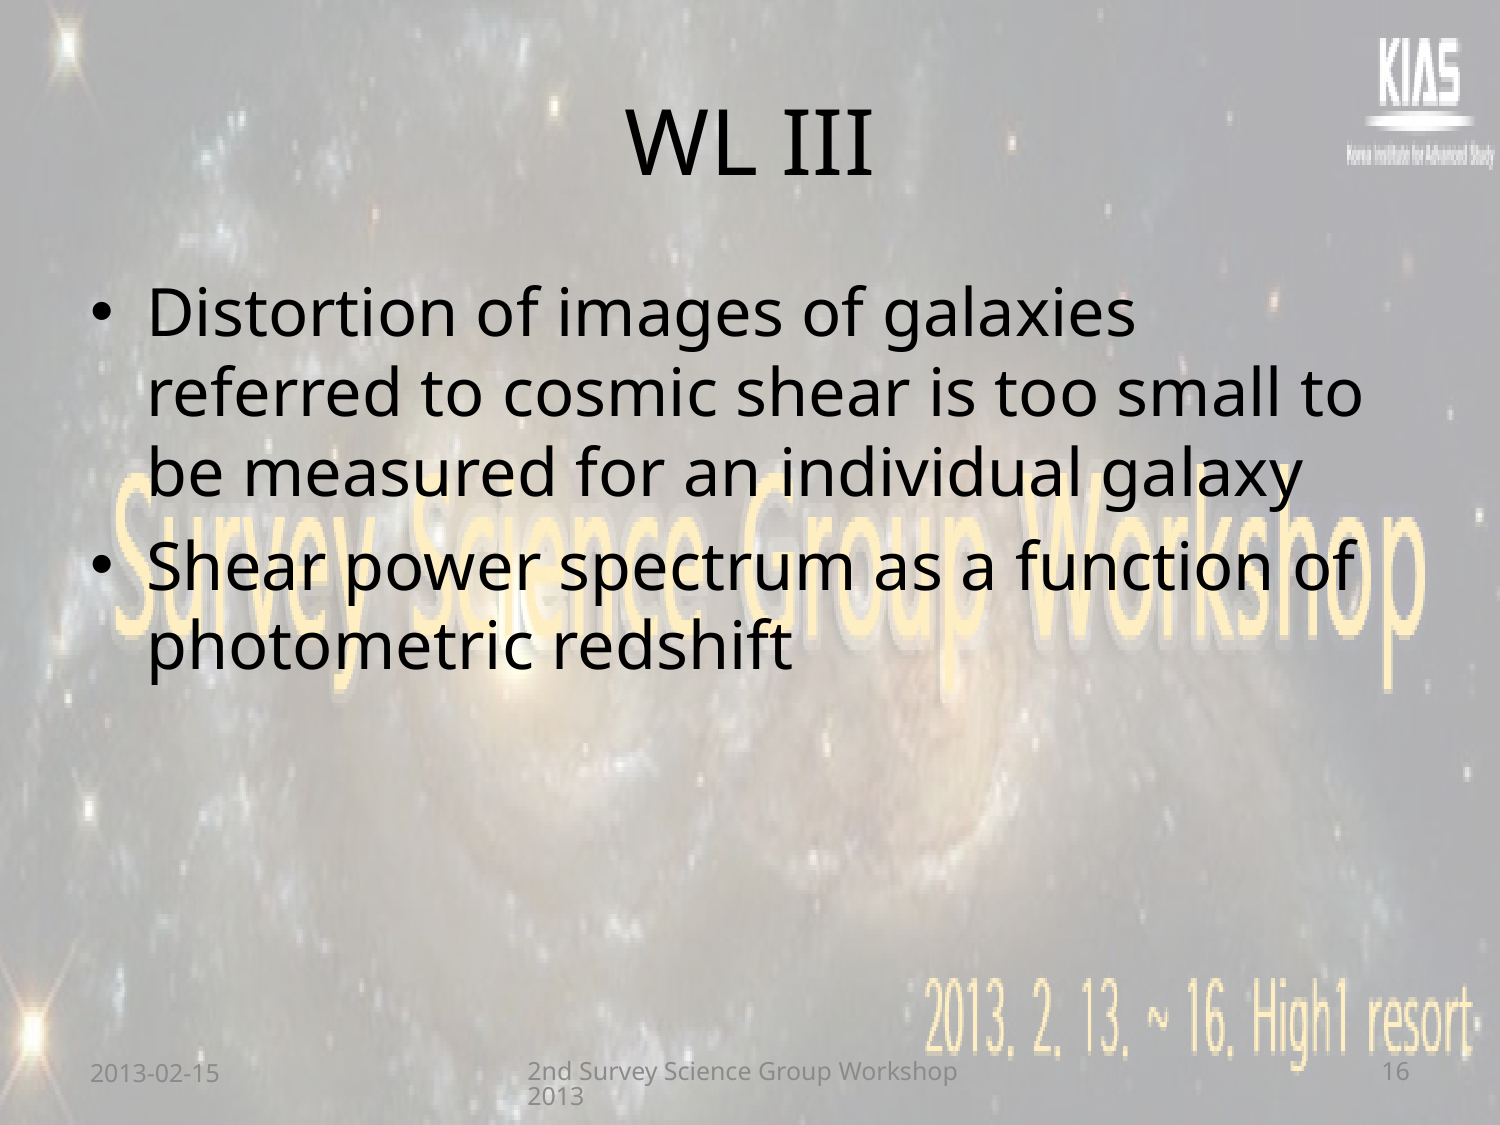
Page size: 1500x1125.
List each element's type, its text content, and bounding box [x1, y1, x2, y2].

title WL III [75, 45, 1425, 233]
slide_number 16 [1074, 1042, 1425, 1103]
list Distortion of images of galaxies referred to cosmic shear is too small to be measured for an individual galaxy Shear power spectrum as a function of photometric redshift [75, 262, 1425, 1005]
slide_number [75, 1042, 425, 1103]
footer 2nd Survey Science Group Workshop 2013 [512, 1042, 988, 1103]
